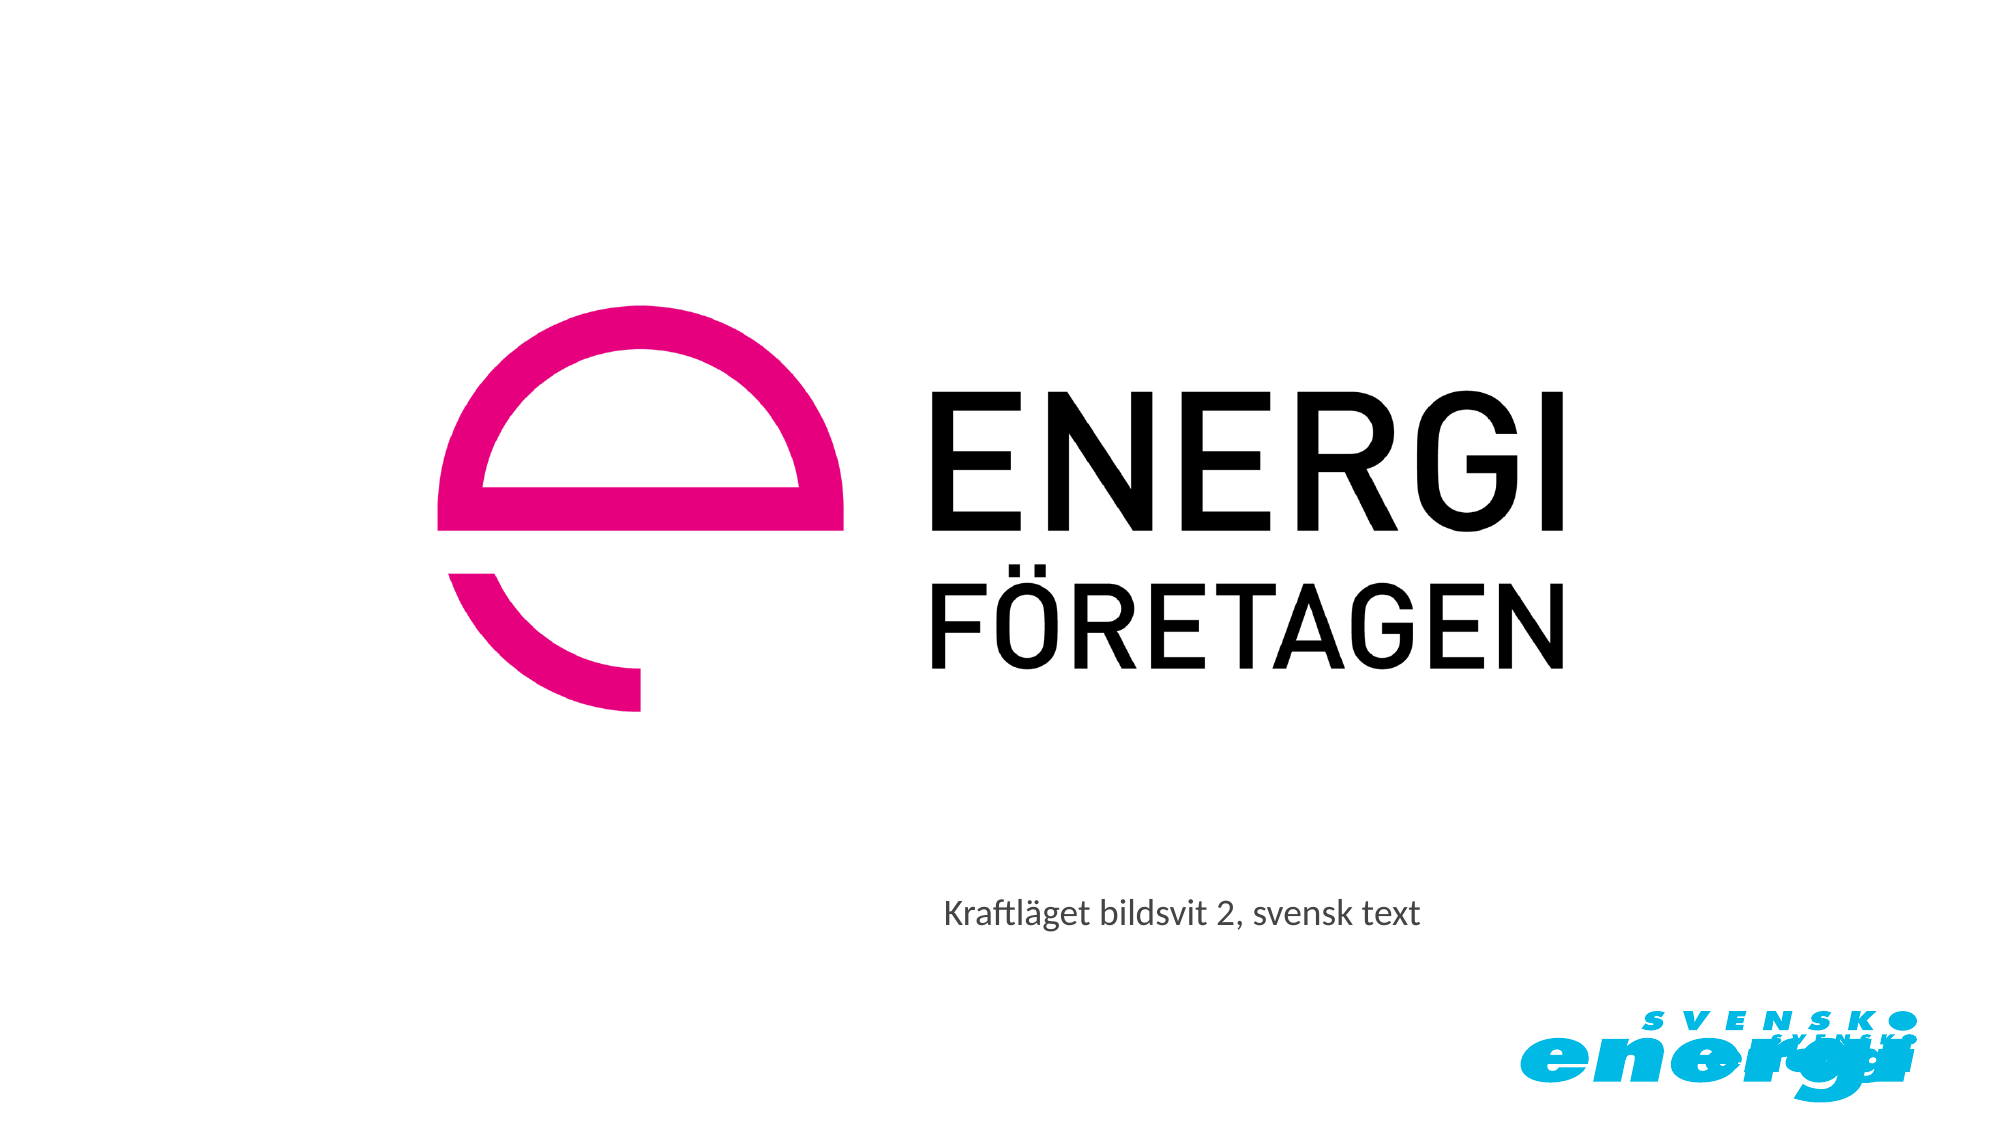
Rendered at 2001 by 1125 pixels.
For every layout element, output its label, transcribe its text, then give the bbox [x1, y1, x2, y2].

text_box Kraftläget bildsvit 2, svensk text [929, 885, 1620, 941]
picture [436, 304, 1564, 712]
